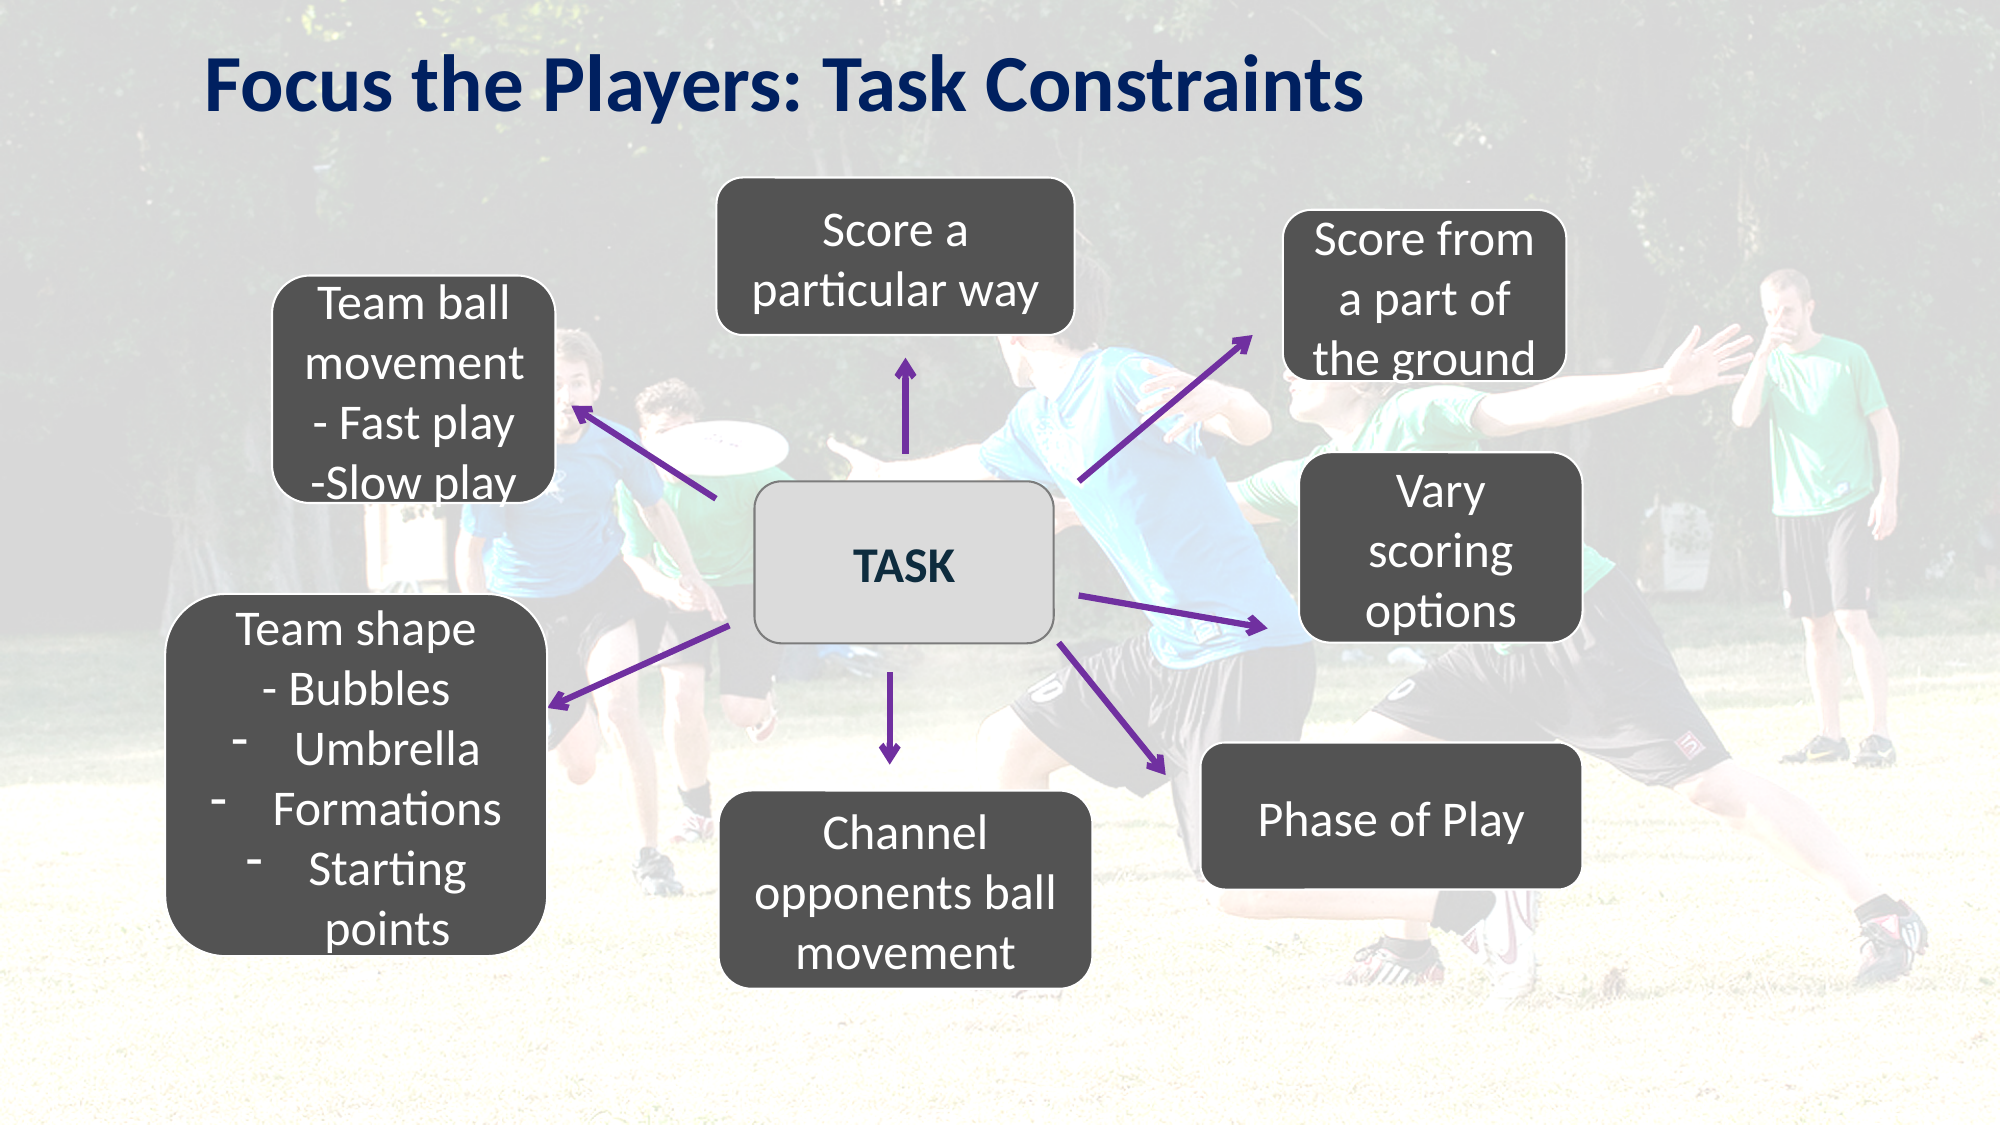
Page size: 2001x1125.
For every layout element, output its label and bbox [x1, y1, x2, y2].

picture [0, 0, 2000, 1125]
text_box [1078, 334, 1253, 482]
text_box [547, 625, 730, 708]
text_box [1078, 595, 1268, 629]
text_box [1058, 642, 1166, 776]
text_box [571, 405, 716, 499]
